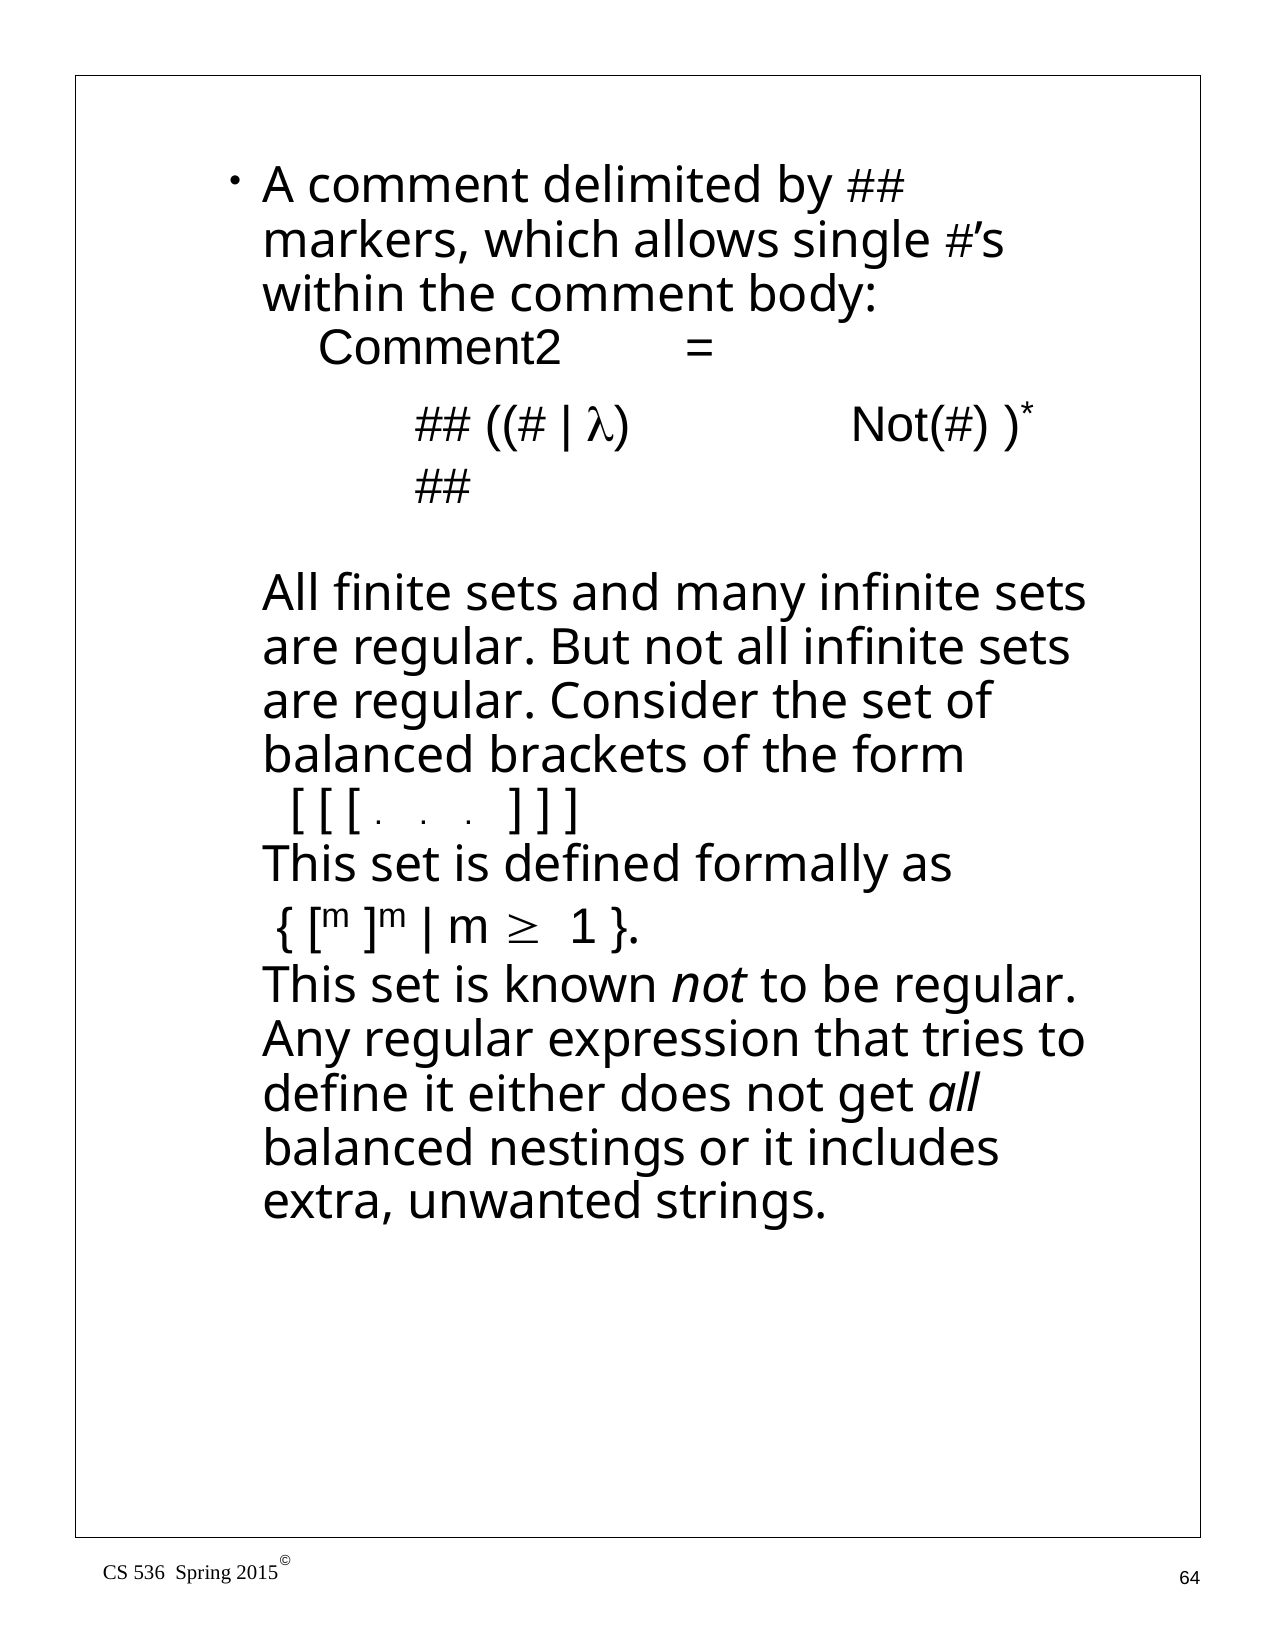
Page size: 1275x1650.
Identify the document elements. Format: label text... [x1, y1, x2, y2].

footer CS 536 Spring 2015 [100, 1558, 280, 1650]
slide_number 64 [1175, 1565, 1204, 1650]
text_box A comment delimited by ## markers, which allows single #’s within the comment body: Comment2 = ## ((# | λ) Not(#) )* ## All finite sets and many infinite sets are regular. But not all infinite sets are regular. Consider the set of balanced brackets of the form [ [ [ ...] ] ] This set is defined formally as { [m ]m | m ≥ 1 }. This set is known not to be regular. Any regular expression that tries to define it either does not get all balanced nestings or it includes extra, unwanted strings. [222, 158, 1115, 1230]
text_box © [277, 1551, 294, 1569]
